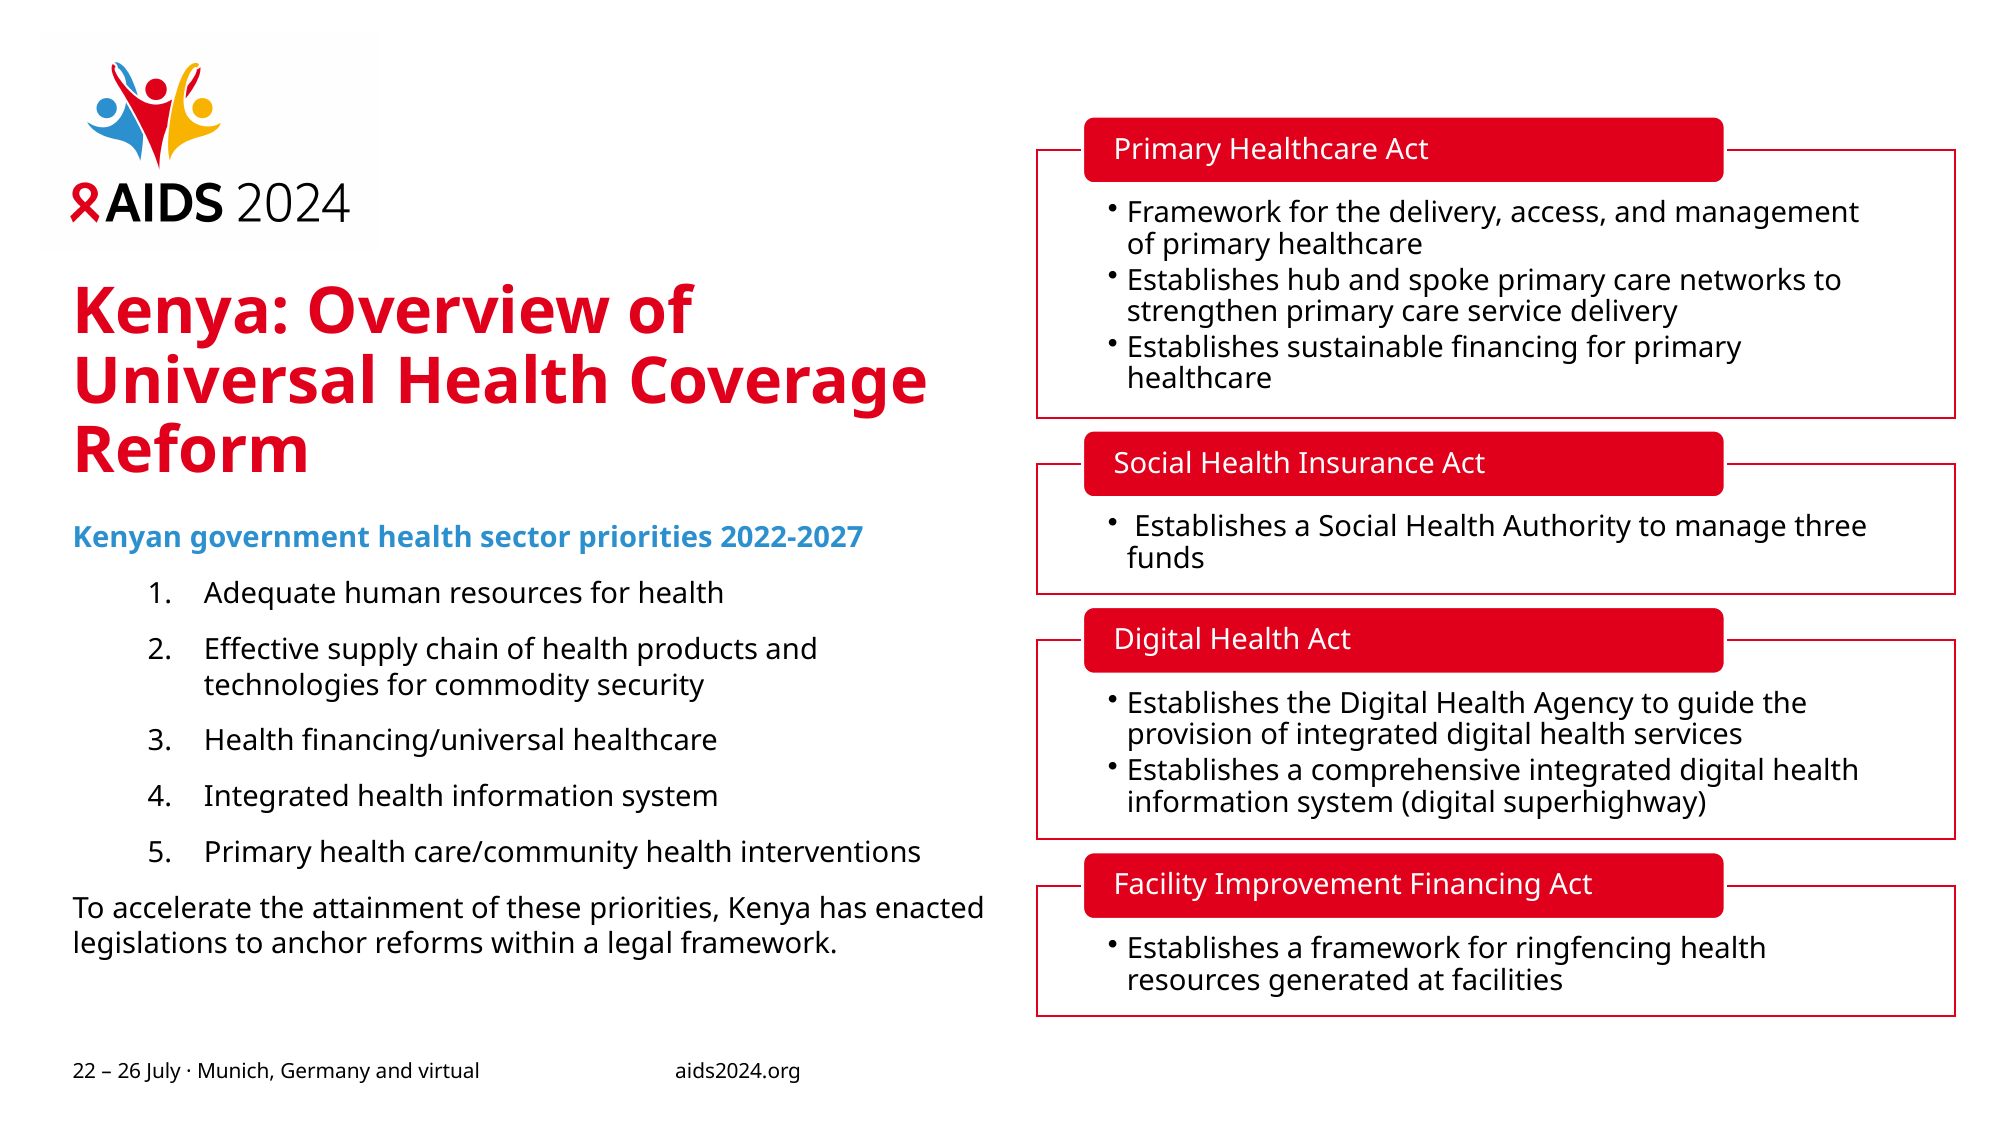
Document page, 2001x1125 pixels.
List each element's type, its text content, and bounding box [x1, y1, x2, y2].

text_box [1036, 72, 1955, 1060]
title Kenya: Overview of Universal Health Coverage Reform [72, 265, 938, 500]
text_box Kenyan government health sector priorities 2022-2027 Adequate human resources for health Effective supply chain of health products and technologies for commodity security Health financing/universal healthcare Integrated health information system Primary health care/community health interventions To accelerate the attainment of these priorities, Kenya has enacted legislations to anchor reforms within a legal framework. [72, 518, 1001, 1018]
picture [41, 33, 378, 251]
